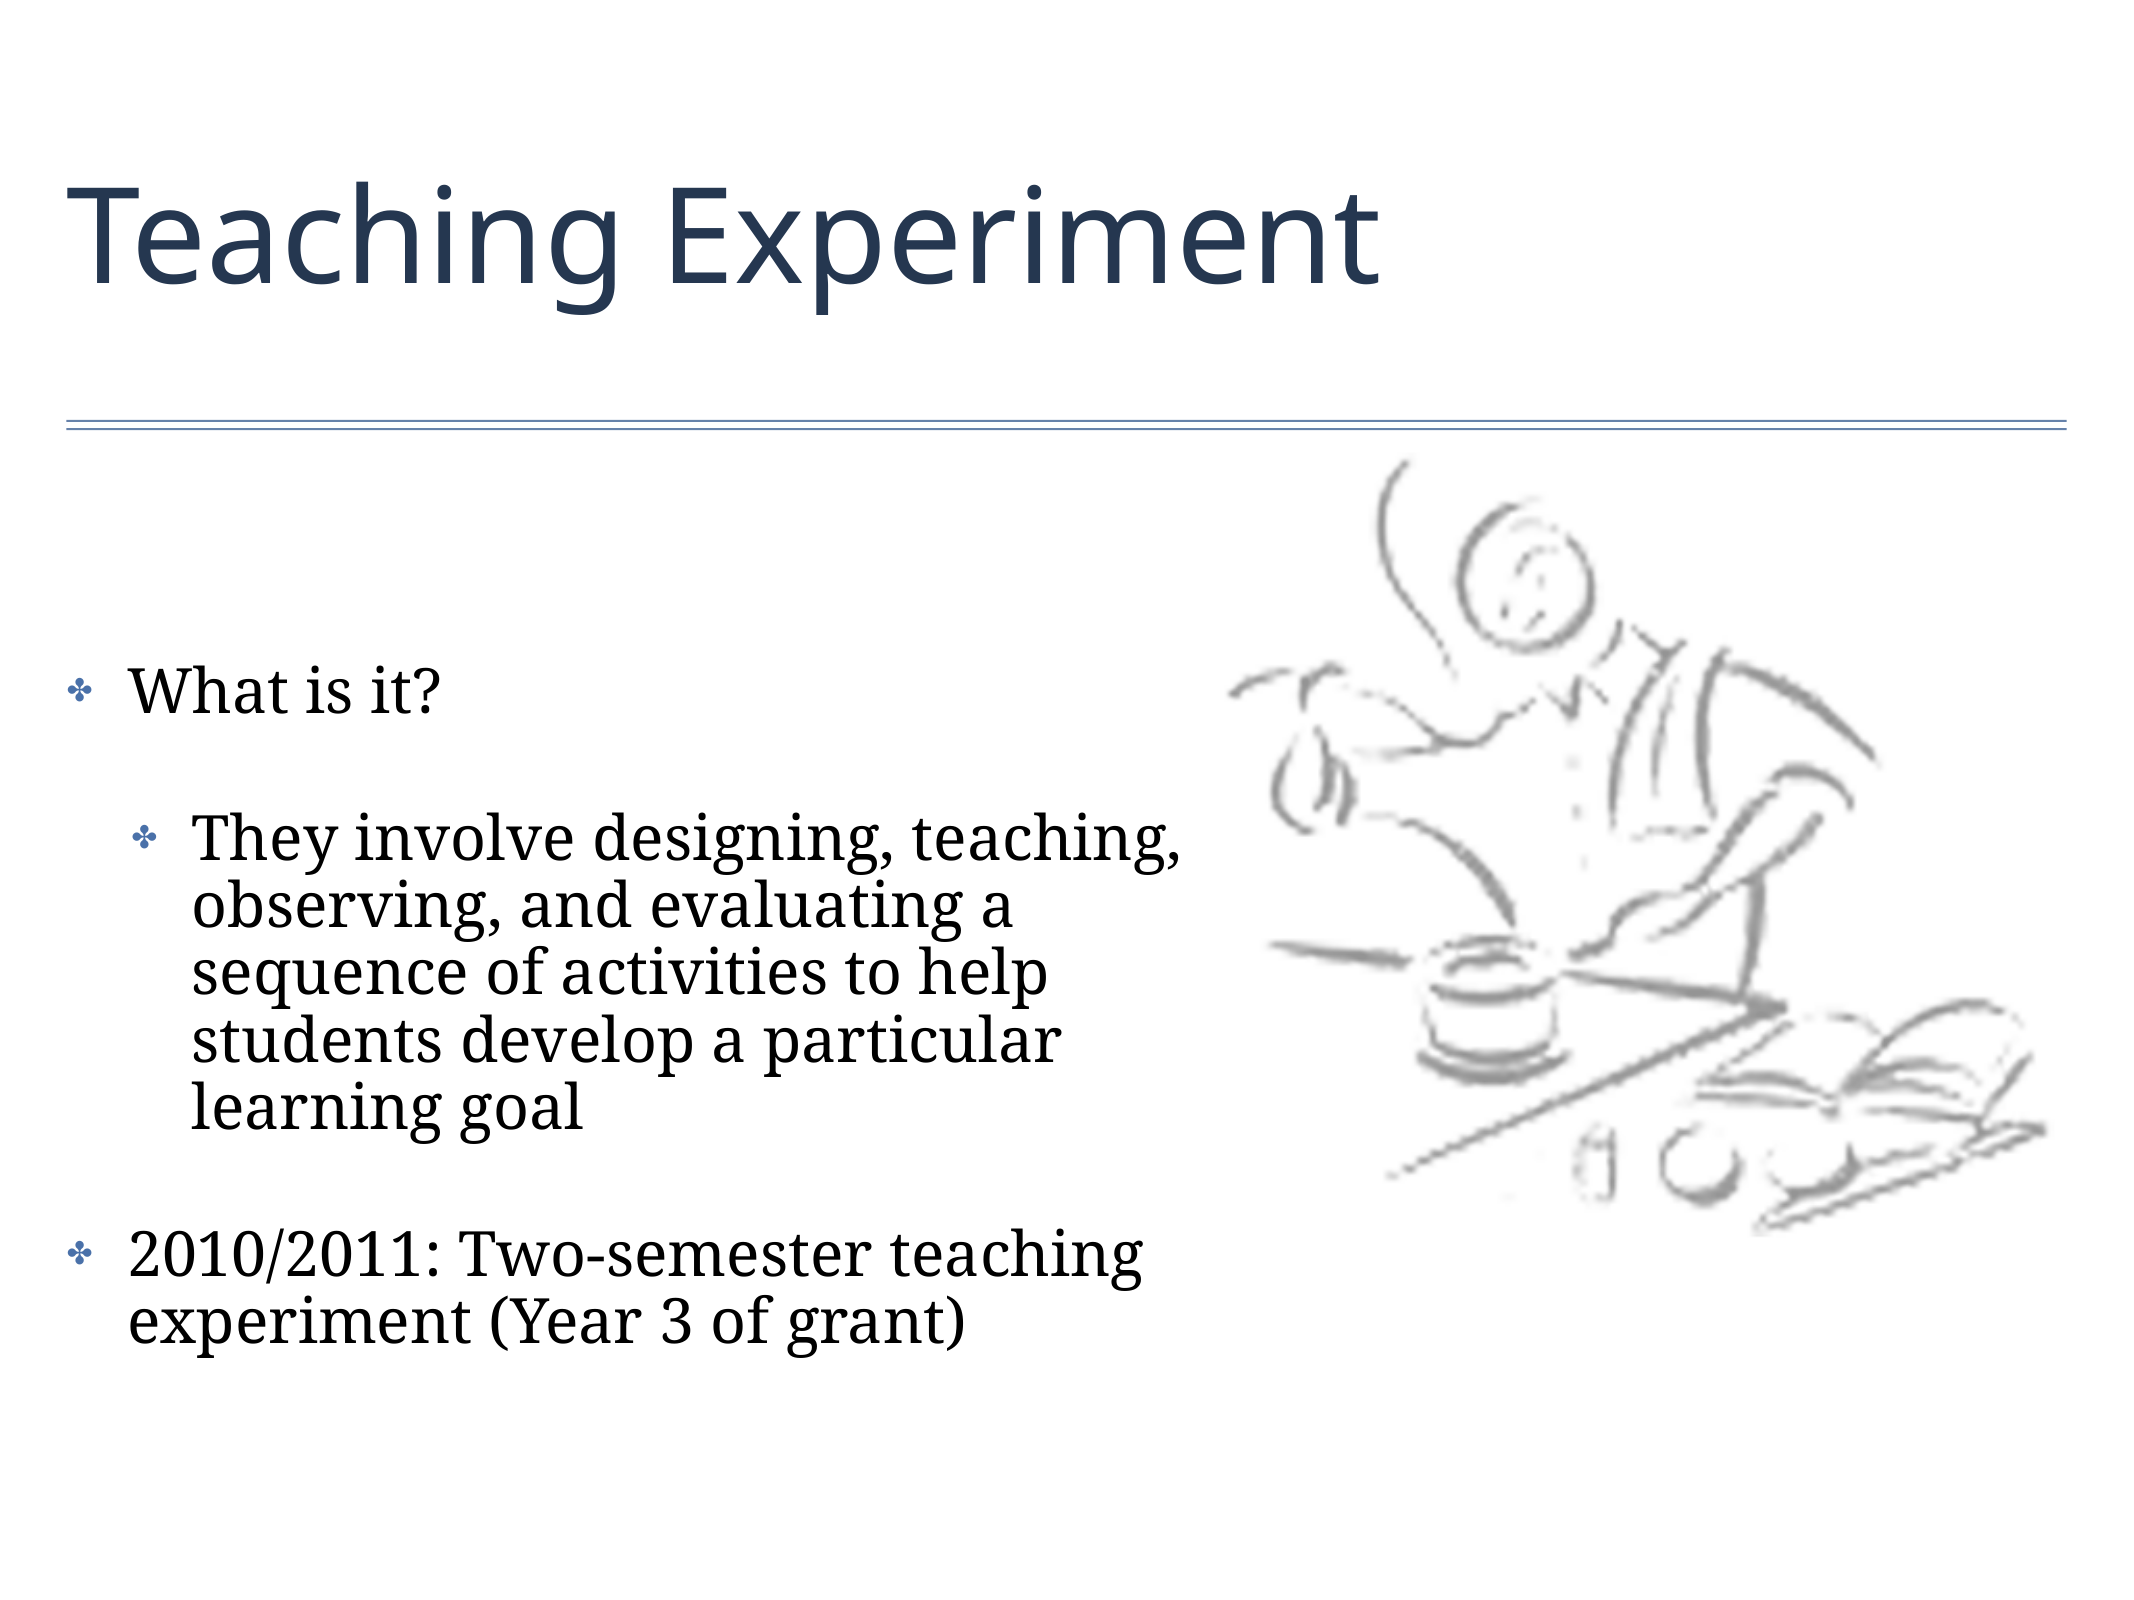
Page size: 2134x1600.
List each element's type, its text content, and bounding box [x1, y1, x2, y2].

list What is it? They involve designing, teaching, observing, and evaluating a sequence of activities to help students develop a particular learning goal 2010/2011: Two-semester teaching experiment (Year 3 of grant) [58, 489, 1230, 1527]
title Teaching Experiment [58, 72, 2075, 409]
